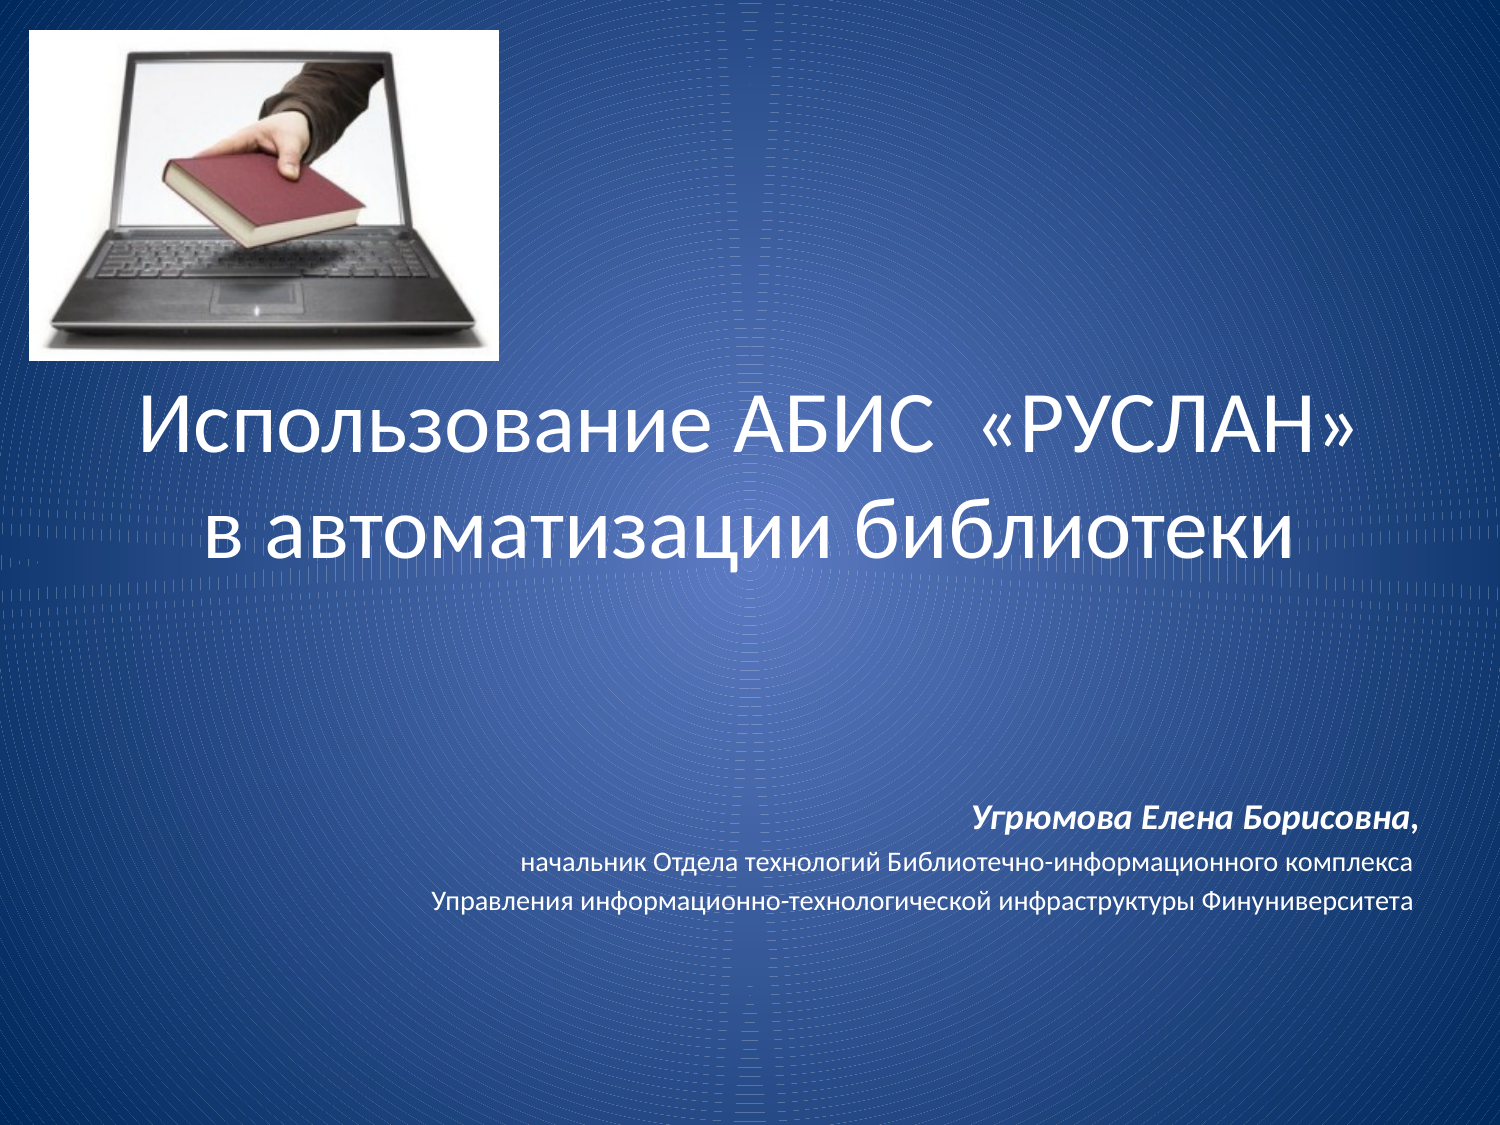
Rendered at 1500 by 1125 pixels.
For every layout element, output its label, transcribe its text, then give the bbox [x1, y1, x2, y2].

subtitle Угрюмова Елена Борисовна, начальник Отдела технологий Библиотечно-информационного комплекса Управления информационно-технологической инфраструктуры Финуниверситета [224, 633, 1436, 926]
title Использование АБИС «РУСЛАН» в автоматизации библиотеки [112, 349, 1388, 591]
picture [28, 30, 499, 362]
